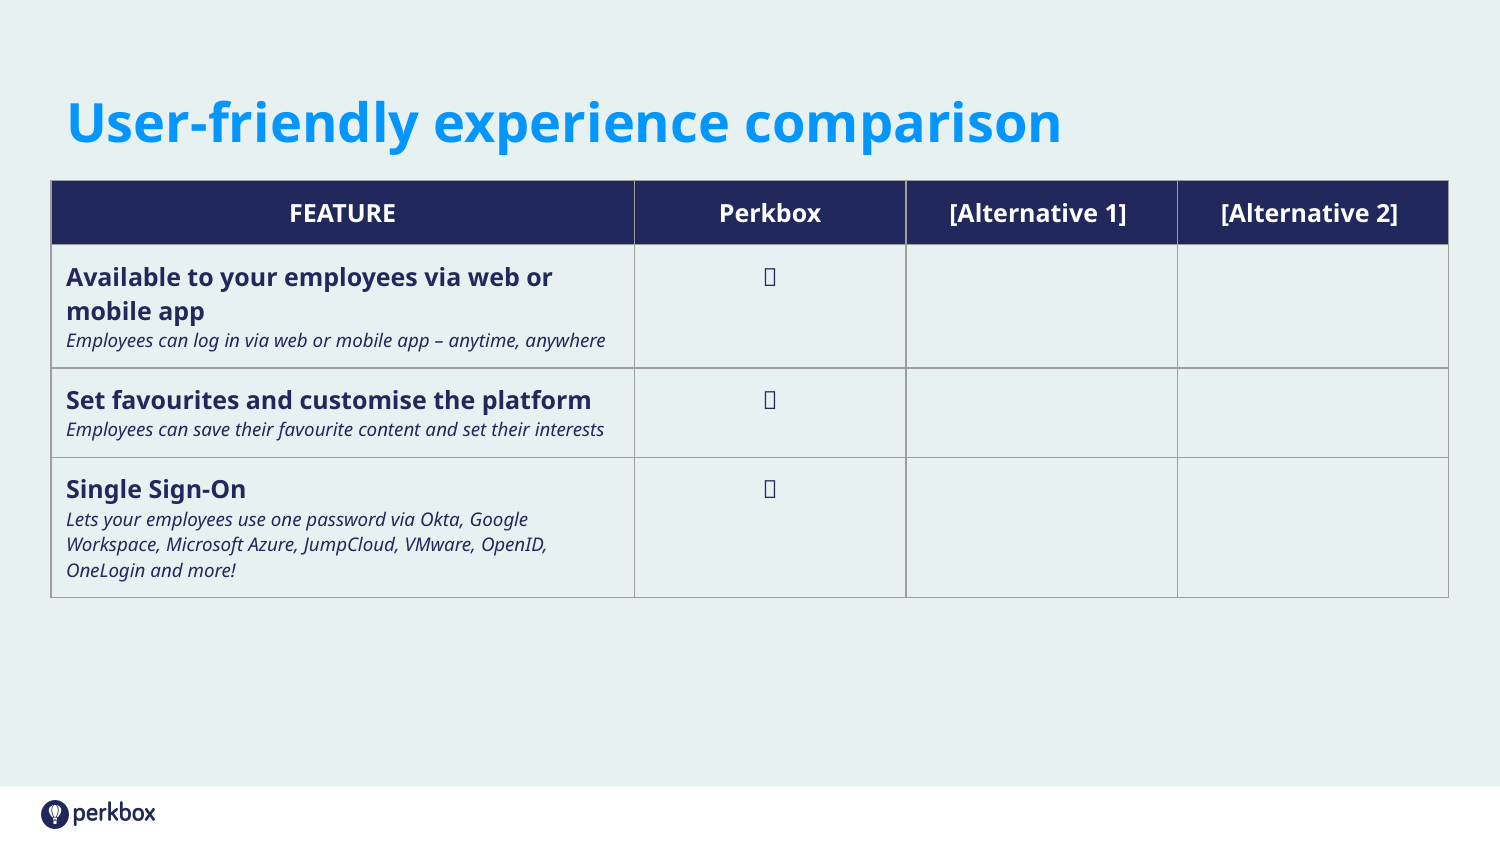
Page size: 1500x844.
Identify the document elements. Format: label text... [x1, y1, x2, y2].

table_cell [1178, 458, 1448, 597]
table_header FEATURE [52, 181, 634, 244]
title User-friendly experience comparison [51, 72, 1449, 167]
table_header [Alternative 2] [1178, 181, 1448, 244]
table_cell Set favourites and customise the platform Employees can save their favourite content and set their interests [52, 369, 634, 457]
table_cell ✅ [635, 245, 905, 367]
table_cell ✅ [635, 458, 905, 597]
table_cell Available to your employees via web or mobile app Employees can log in via web or mobile app – anytime, anywhere [52, 245, 634, 367]
table_cell Single Sign-On Lets your employees use one password via Okta, Google Workspace, Microsoft Azure, JumpCloud, VMware, OpenID, OneLogin and more! [52, 458, 634, 597]
table_header Perkbox [635, 181, 905, 244]
table_header [Alternative 1] [907, 181, 1177, 244]
picture [41, 800, 155, 829]
table_cell [1178, 245, 1448, 367]
table_cell [907, 245, 1177, 367]
table_cell [1178, 369, 1448, 457]
table_cell [907, 369, 1177, 457]
table_cell ✅ [635, 369, 905, 457]
table_cell [907, 458, 1177, 597]
